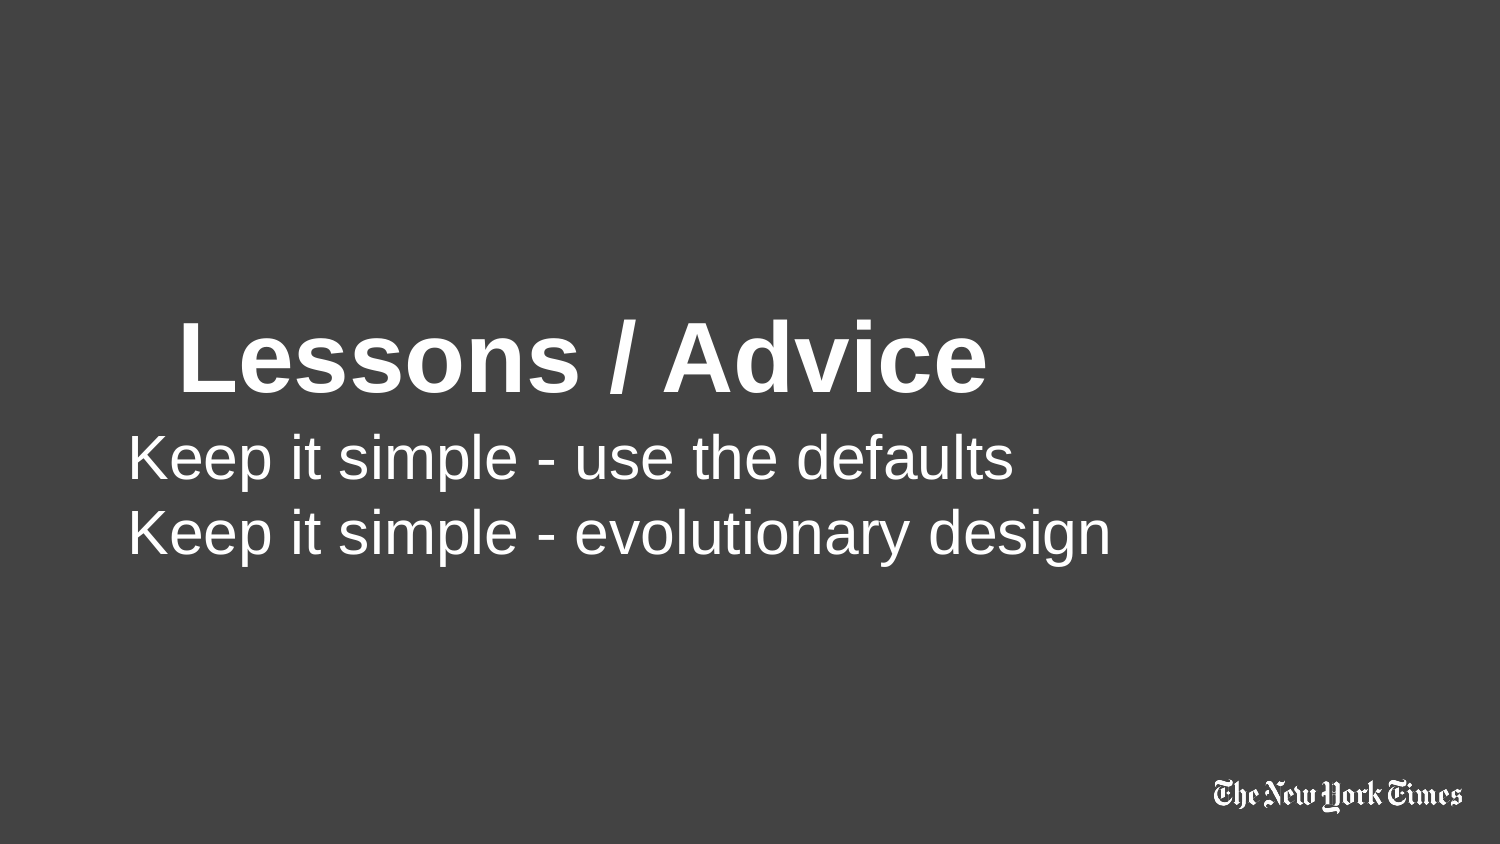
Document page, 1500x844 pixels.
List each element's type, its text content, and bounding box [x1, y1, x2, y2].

picture [1201, 776, 1474, 816]
title Lessons / Advice [112, 237, 1388, 402]
subtitle Keep it simple - use the defaults Keep it simple - evolutionary design [112, 402, 1388, 607]
